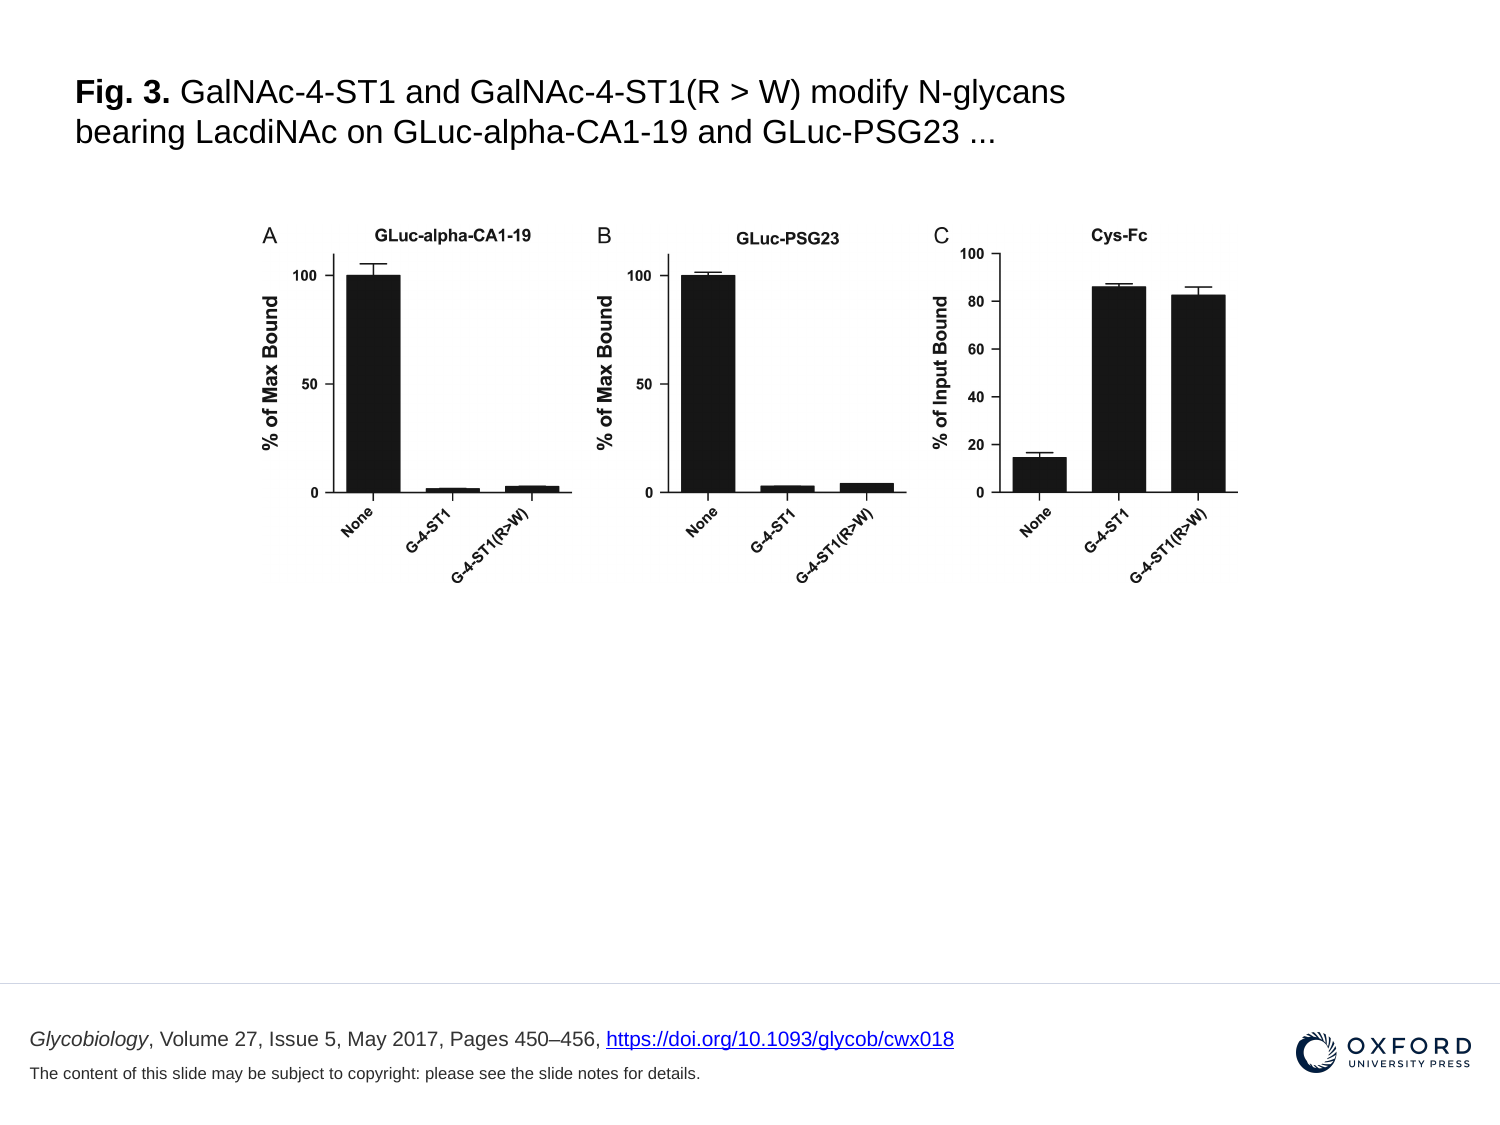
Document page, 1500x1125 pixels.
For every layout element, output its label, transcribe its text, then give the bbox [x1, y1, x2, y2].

title Fig. 3. GalNAc-4-ST1 and GalNAc-4-ST1(R > W) modify N-glycans bearing LacdiNAc on GLuc-alpha-CA1-19 and GLuc-PSG23 ... [75, 69, 1078, 171]
picture [1296, 1032, 1471, 1073]
picture [262, 224, 1238, 583]
footer Glycobiology, Volume 27, Issue 5, May 2017, Pages 450–456, https://doi.org/10.1093/glycob/cwx018 The content of this slide may be subject to copyright: please see the slide notes for details. [0, 983, 1260, 1125]
